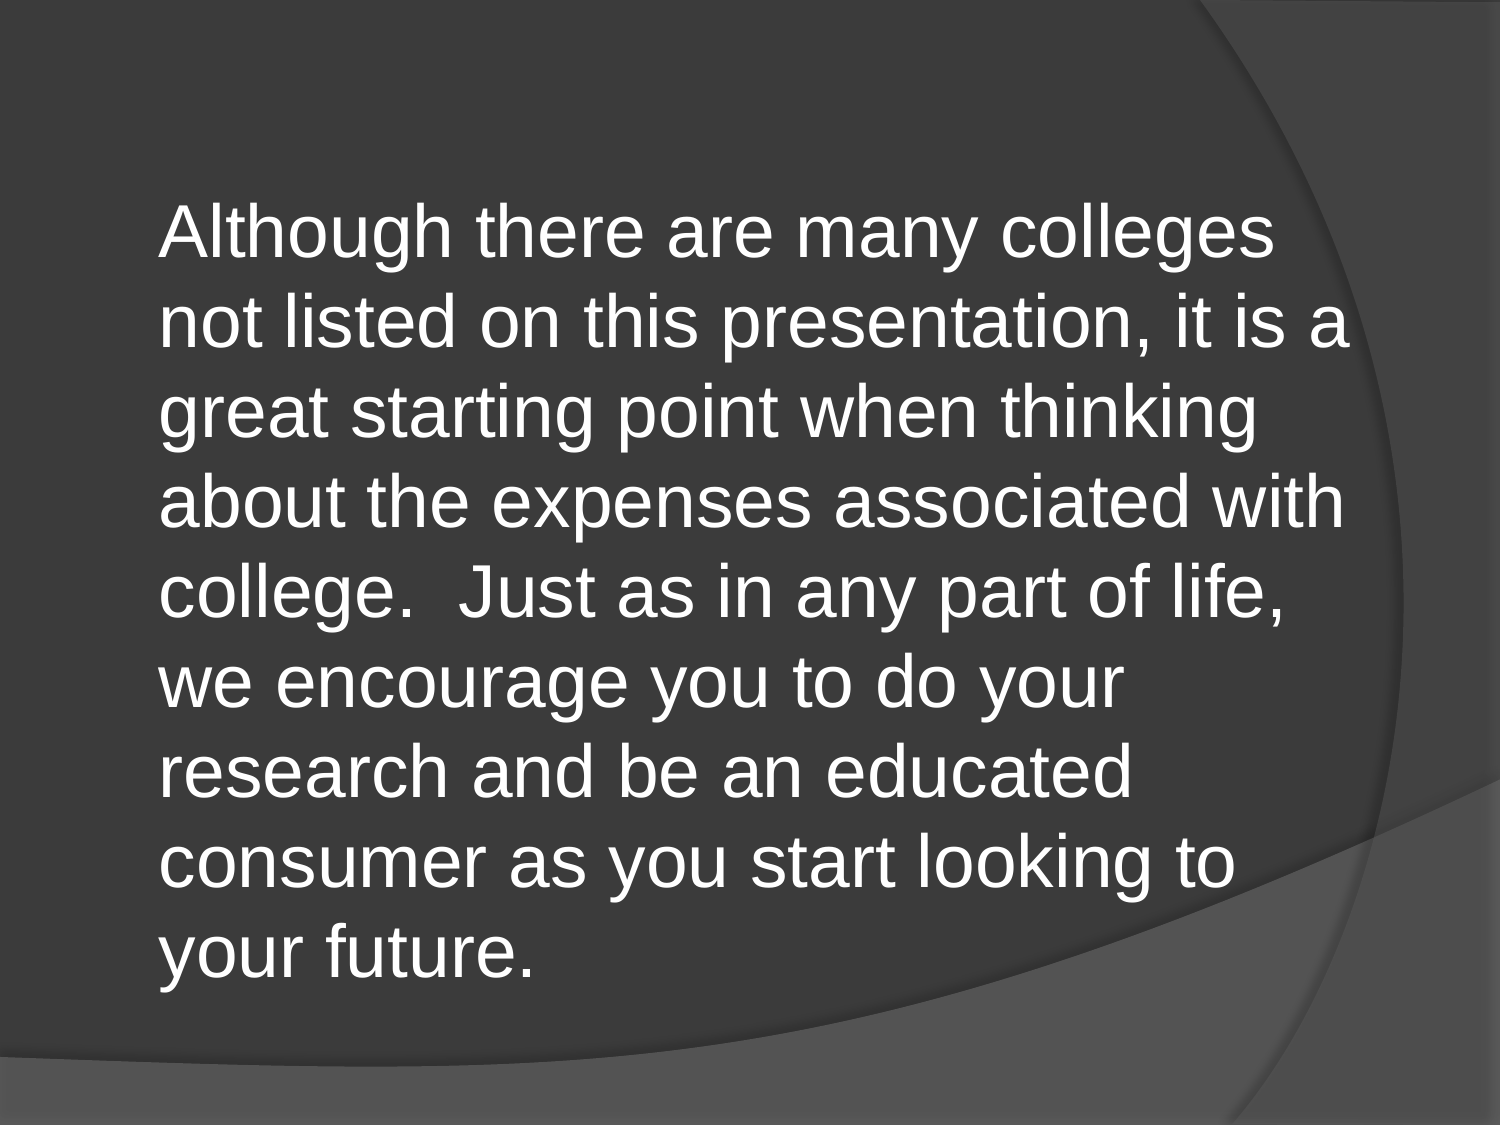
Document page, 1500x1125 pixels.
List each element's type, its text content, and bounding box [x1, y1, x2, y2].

list Although there are many colleges not listed on this presentation, it is a great starting point when thinking about the expenses associated with college. Just as in any part of life, we encourage you to do your research and be an educated consumer as you start looking to your future. [137, 174, 1376, 1006]
